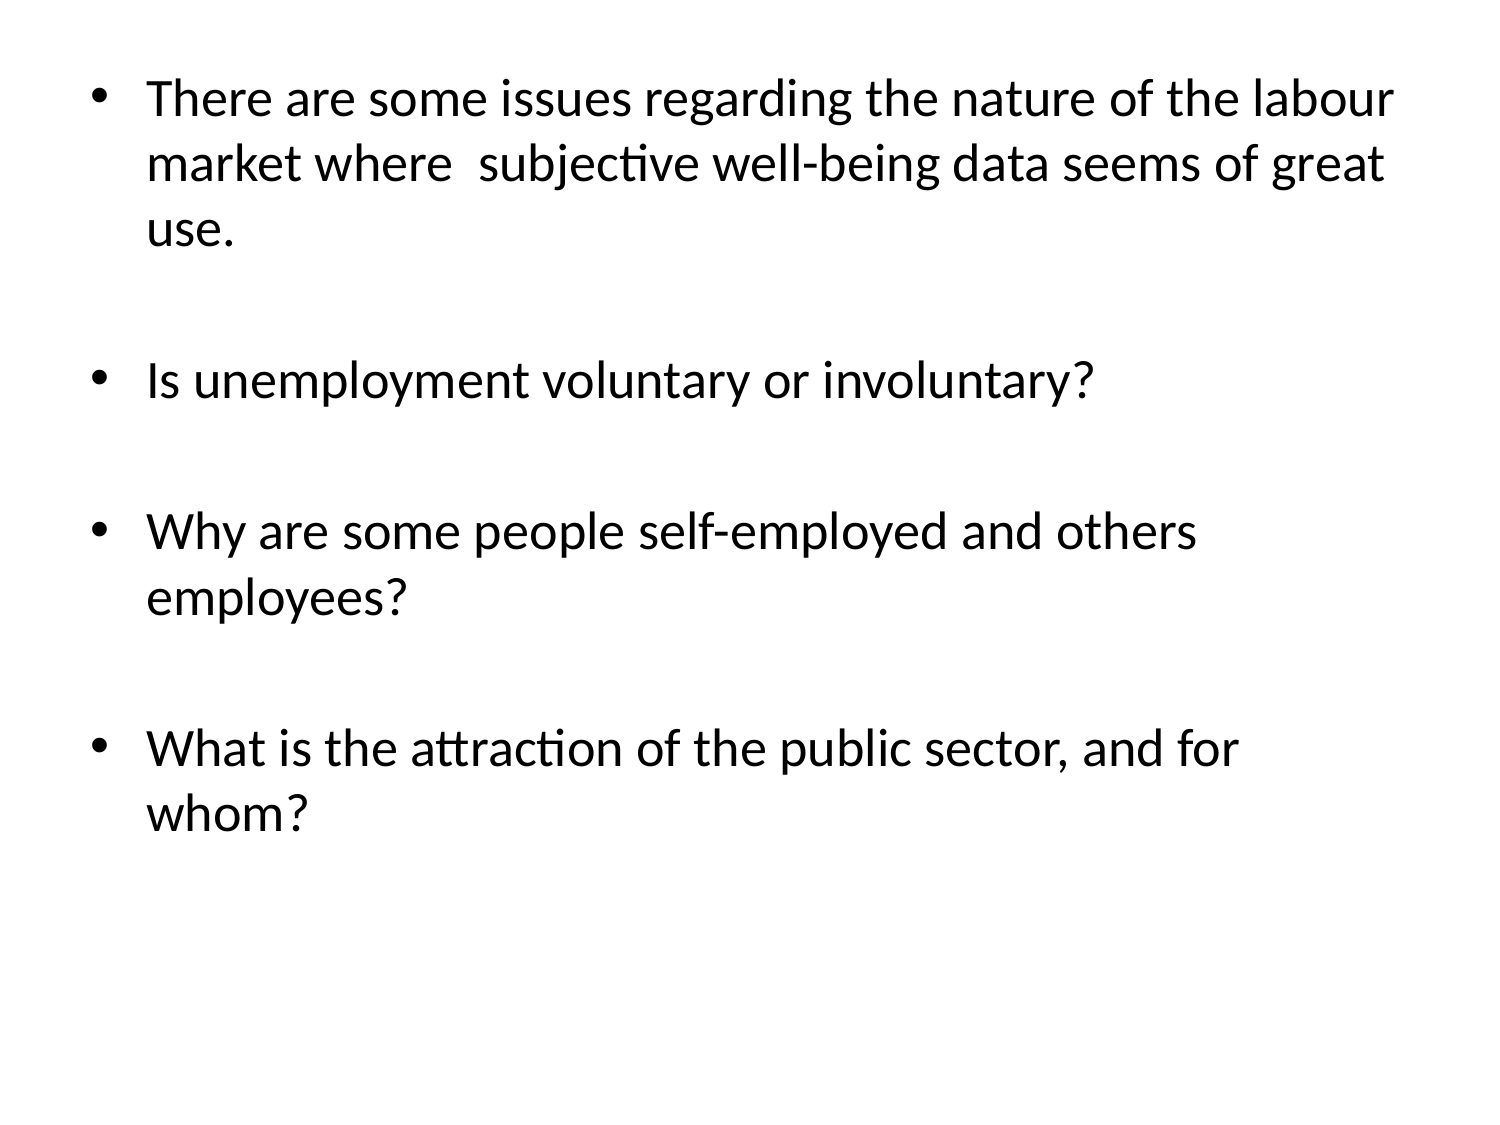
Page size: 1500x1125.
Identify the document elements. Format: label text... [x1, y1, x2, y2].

list There are some issues regarding the nature of the labour market where subjective well-being data seems of great use. Is unemployment voluntary or involuntary? Why are some people self-employed and others employees? What is the attraction of the public sector, and for whom? [75, 54, 1425, 1094]
